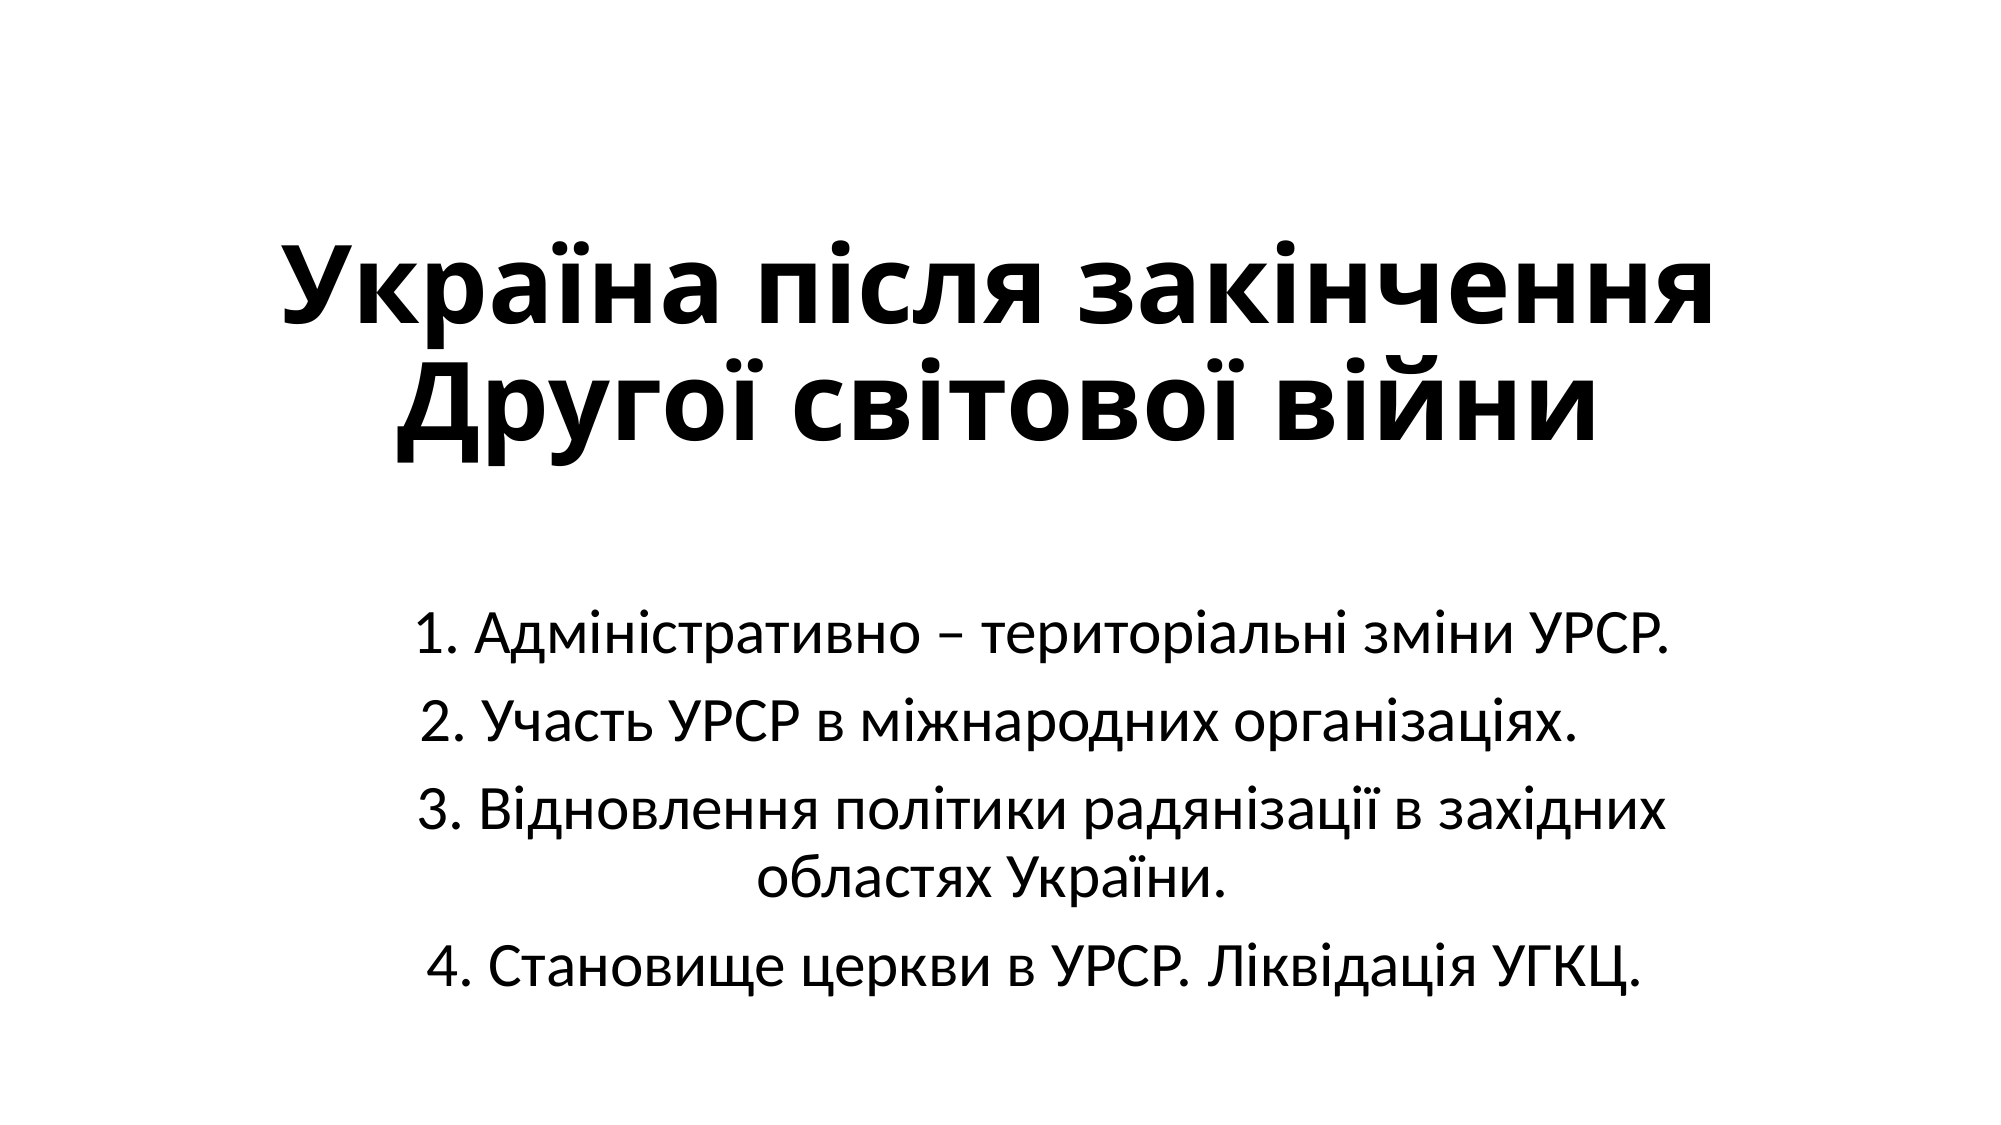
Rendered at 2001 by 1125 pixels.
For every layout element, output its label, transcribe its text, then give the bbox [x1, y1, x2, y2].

subtitle 1. Адміністративно – територіальні зміни УРСР. 2. Участь УРСР в міжнародних організаціях. 3. Відновлення політики радянізації в західних областях України. 4. Становище церкви в УРСР. Ліквідація УГКЦ. [249, 590, 1750, 1096]
title Україна після закінчення Другої світової війни [249, 184, 1750, 576]
